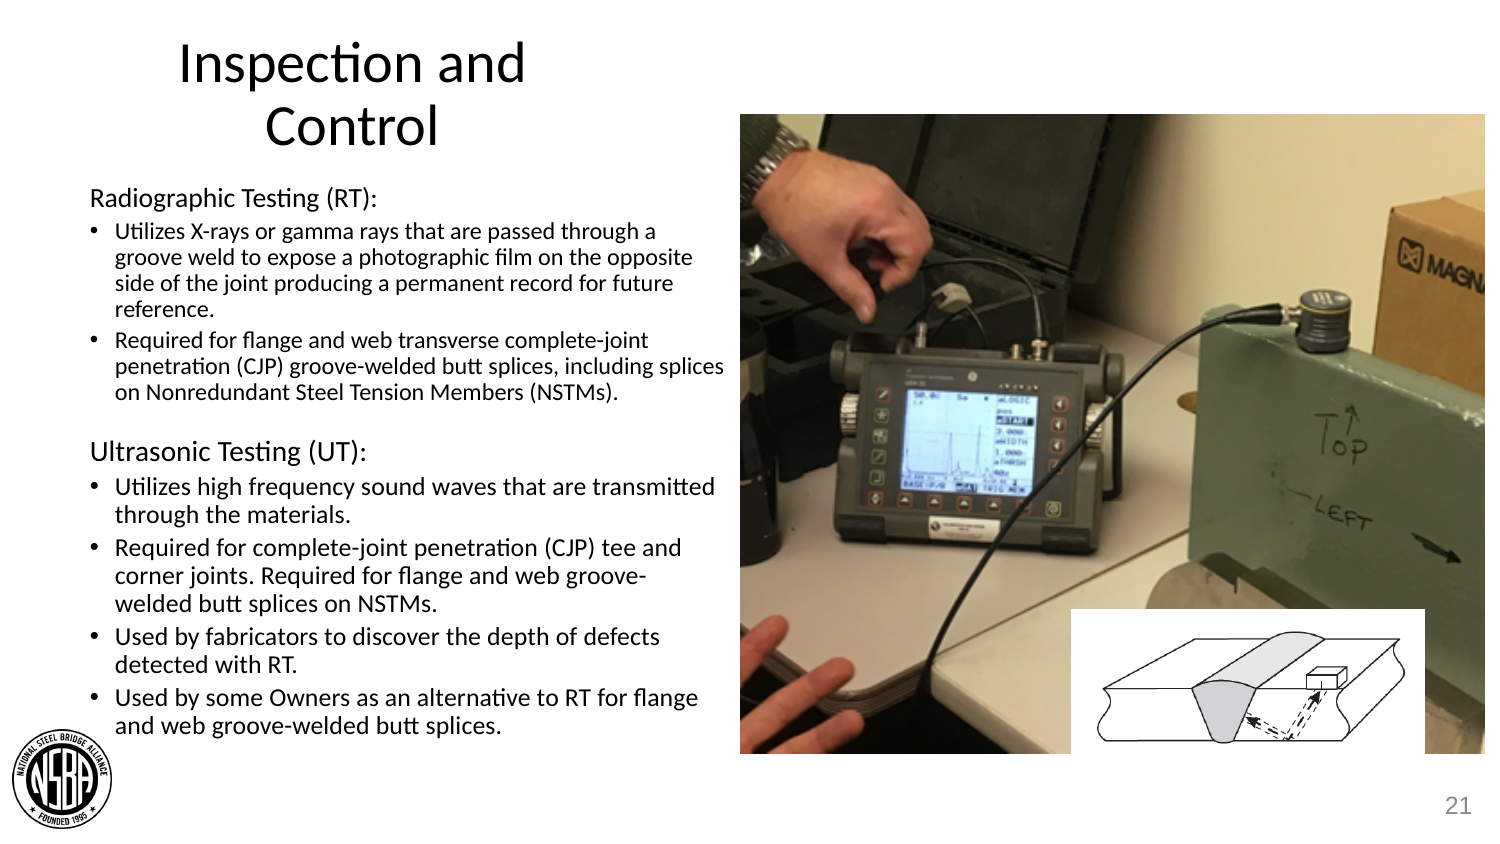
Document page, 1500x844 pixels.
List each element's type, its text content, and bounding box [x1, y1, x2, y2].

slide_number 21 [1137, 782, 1488, 828]
list Radiographic Testing (RT): Utilizes X-rays or gamma rays that are passed through a groove weld to expose a photographic film on the opposite side of the joint producing a permanent record for future reference. Required for flange and web transverse complete-joint penetration (CJP) groove-welded butt splices, including splices on Nonredundant Steel Tension Members (NSTMs). Ultrasonic Testing (UT): Utilizes high frequency sound waves that are transmitted through the materials. Required for complete-joint penetration (CJP) tee and corner joints. Required for flange and web groove-welded butt splices on NSTMs. Used by fabricators to discover the depth of defects detected with RT. Used by some Owners as an alternative to RT for flange and web groove-welded butt splices. [75, 176, 734, 754]
picture [1071, 609, 1426, 754]
title Inspection and Control [105, 22, 600, 166]
picture [12, 729, 112, 829]
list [739, 114, 1485, 754]
